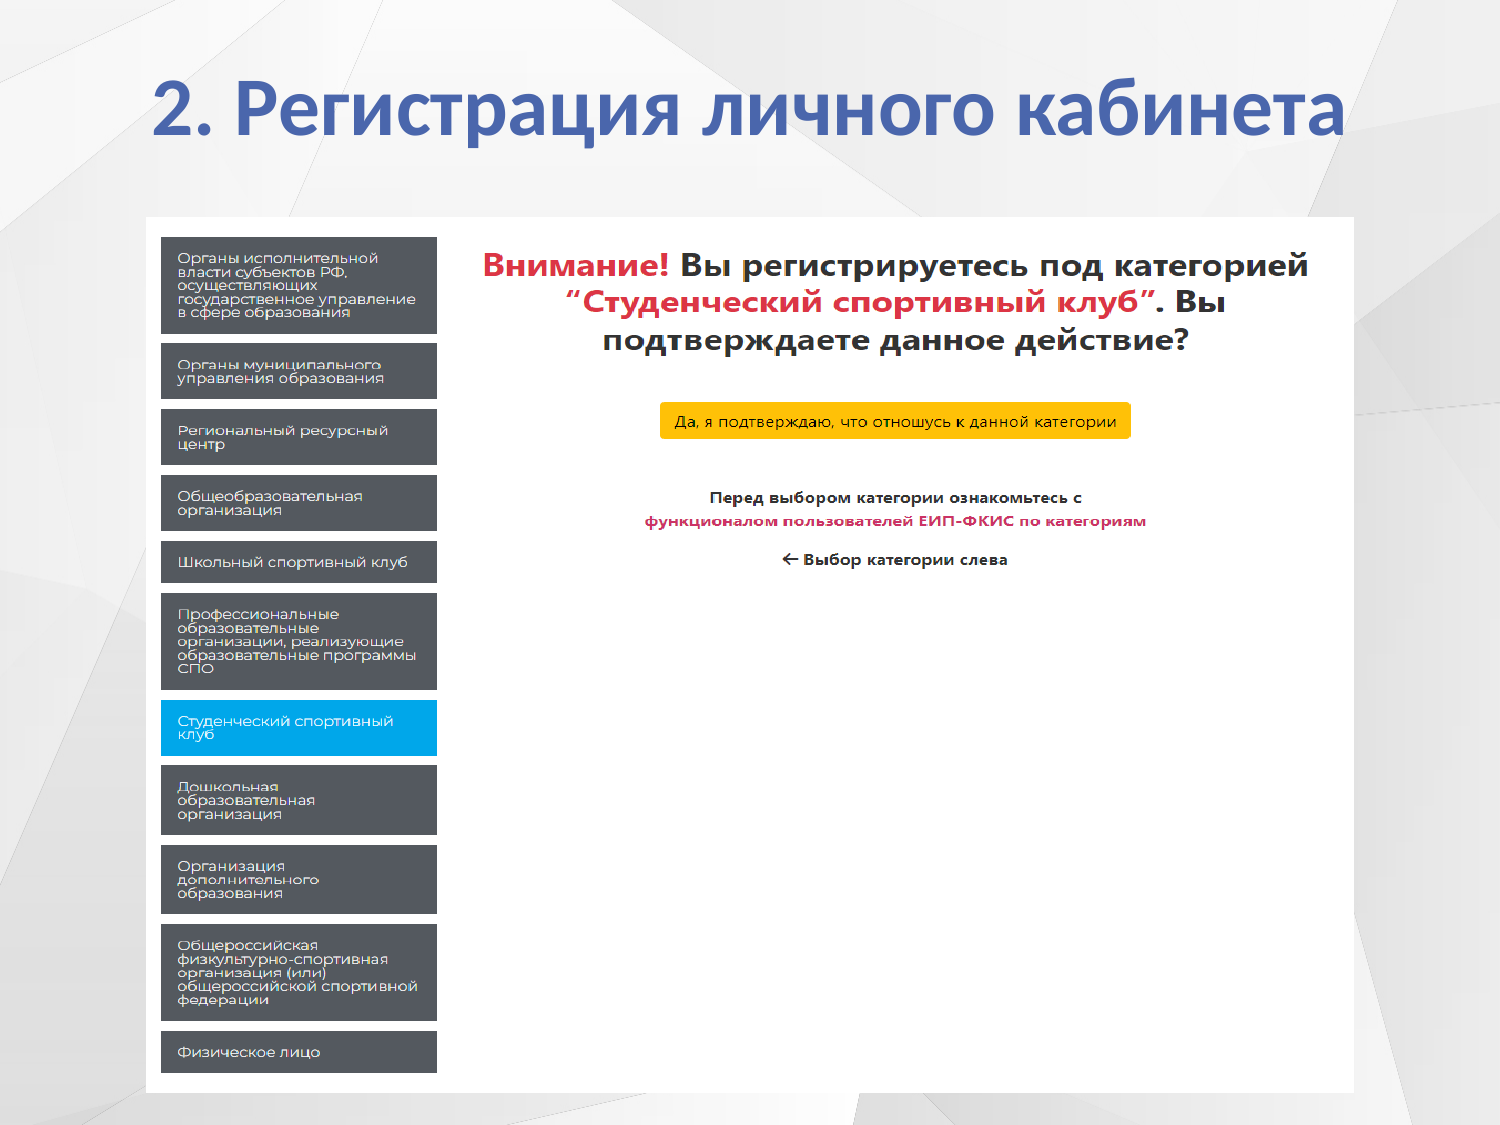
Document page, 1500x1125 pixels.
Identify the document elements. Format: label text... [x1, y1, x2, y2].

picture [0, 217, 1500, 1125]
title 2. Регистрация личного кабинета [0, 0, 1500, 218]
